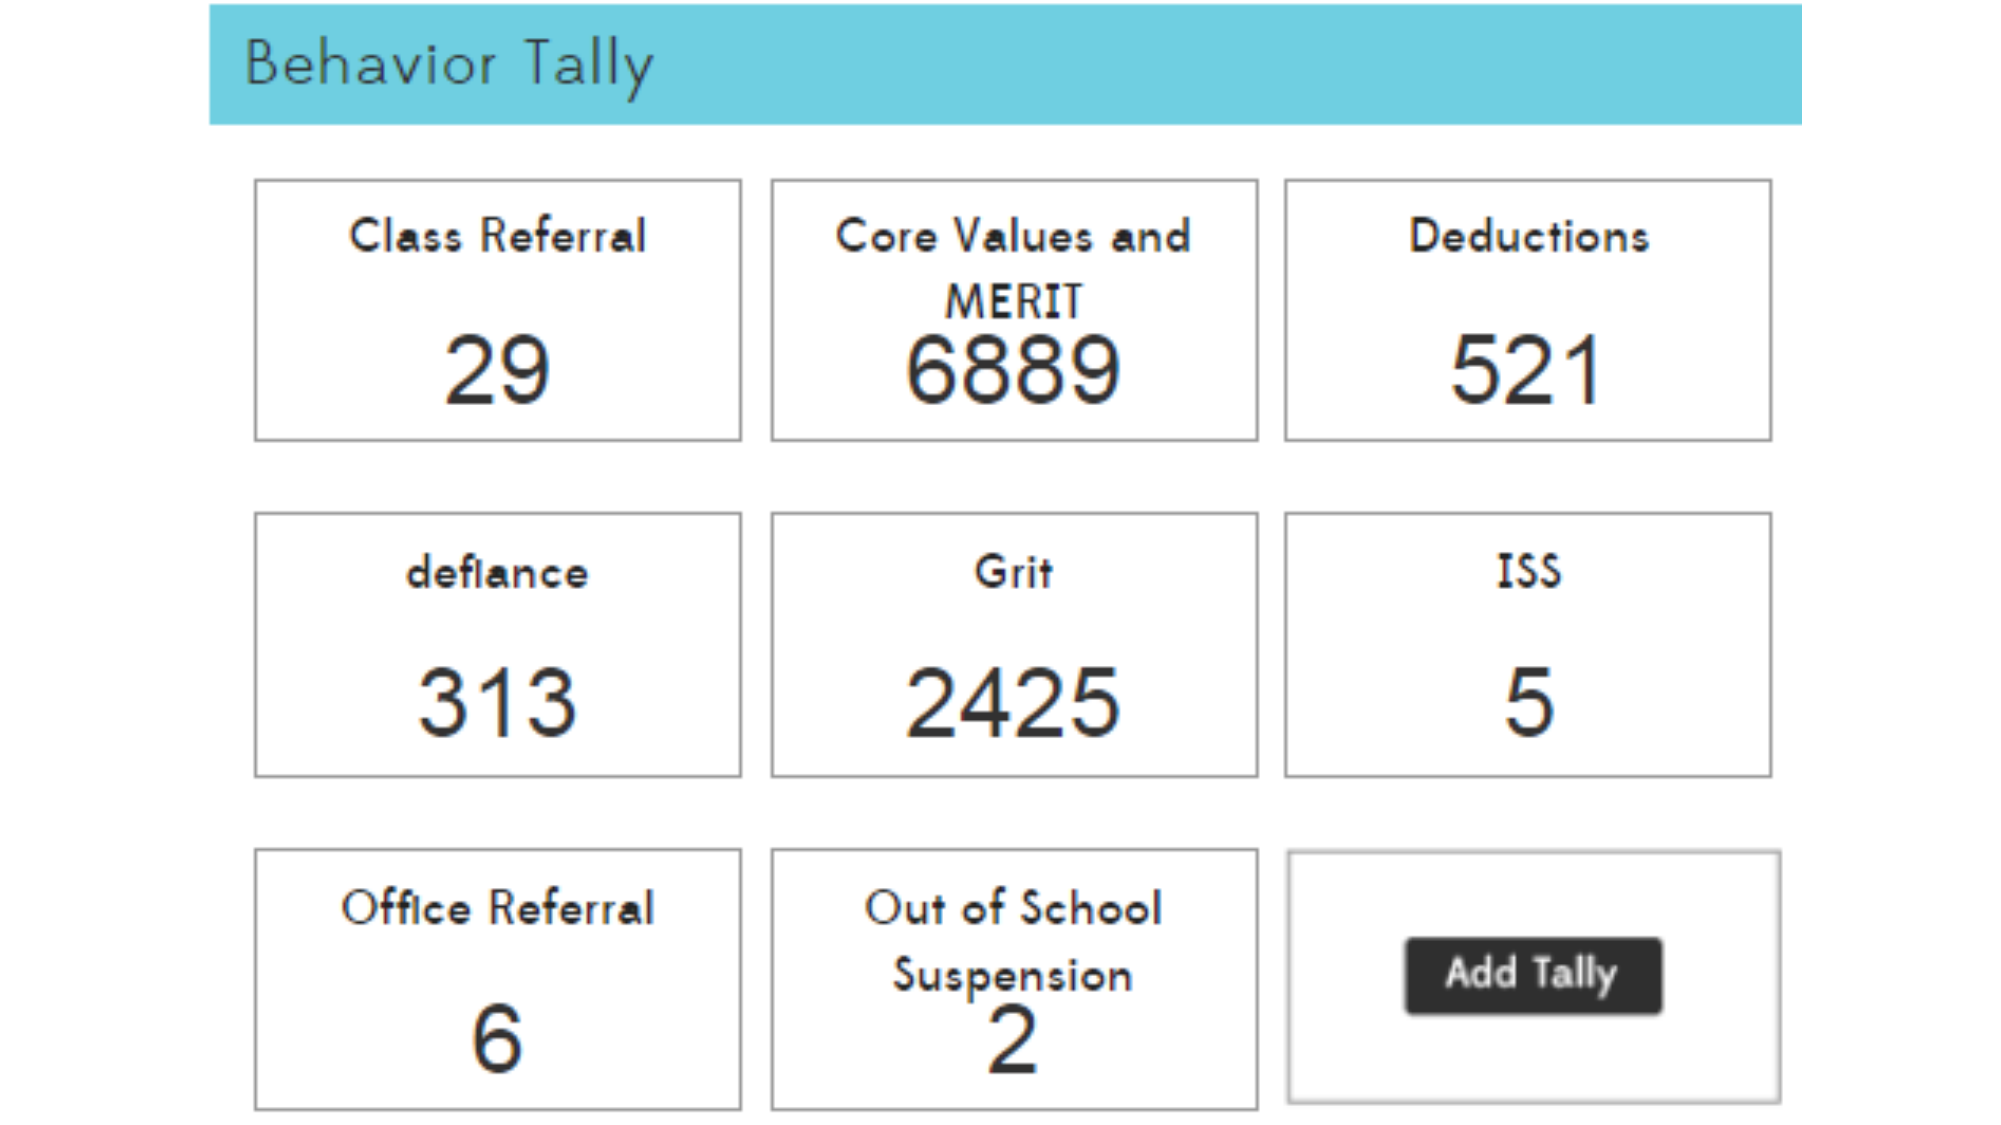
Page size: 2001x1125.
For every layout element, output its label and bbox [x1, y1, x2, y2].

picture [198, 0, 1802, 1125]
